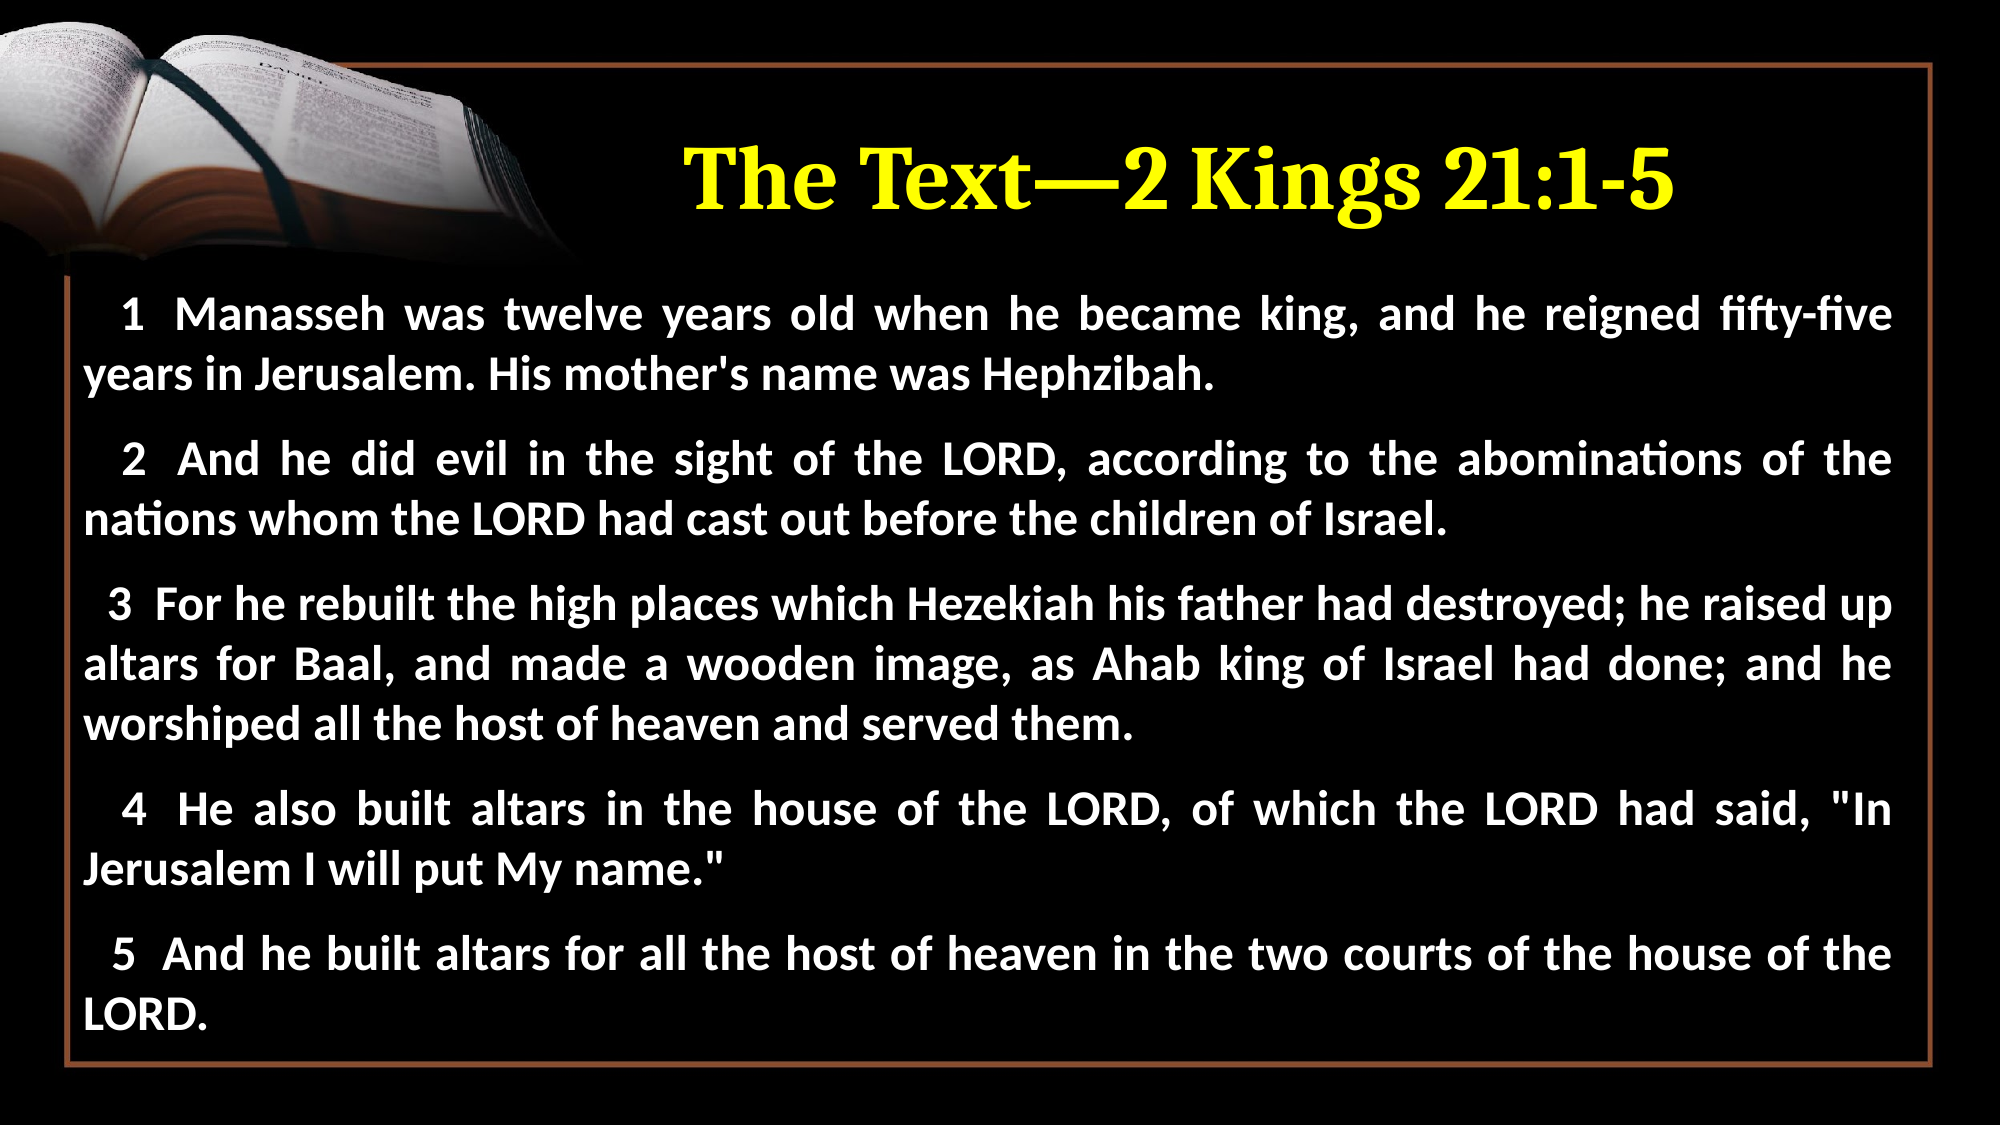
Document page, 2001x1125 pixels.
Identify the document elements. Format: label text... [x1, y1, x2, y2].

picture [0, 0, 2000, 1125]
title The Text—2 Kings 21:1-5 [421, 132, 1939, 228]
text_box 1 Manasseh was twelve years old when he became king, and he reigned fifty-five years in Jerusalem. His mother's name was Hephzibah. 2 And he did evil in the sight of the LORD, according to the abominations of the nations whom the LORD had cast out before the children of Israel. 3 For he rebuilt the high places which Hezekiah his father had destroyed; he raised up altars for Baal, and made a wooden image, as Ahab king of Israel had done; and he worshiped all the host of heaven and served them. 4 He also built altars in the house of the LORD, of which the LORD had said, "In Jerusalem I will put My name." 5 And he built altars for all the host of heaven in the two courts of the house of the LORD. [68, 273, 1910, 1049]
